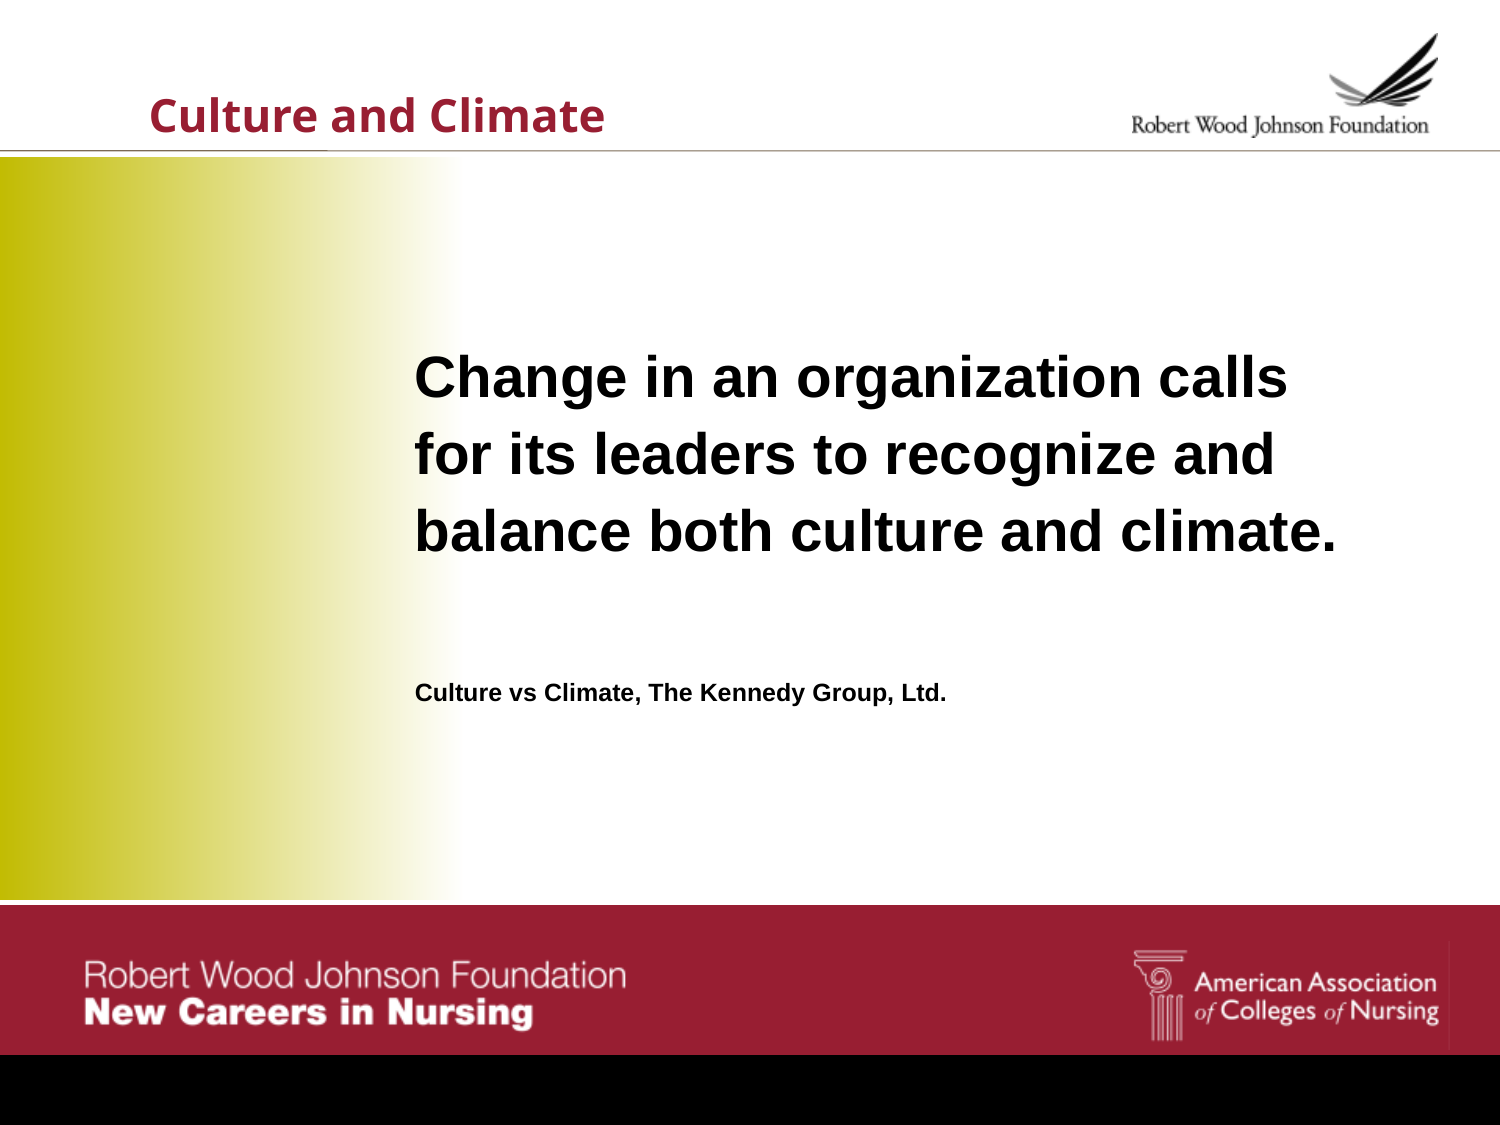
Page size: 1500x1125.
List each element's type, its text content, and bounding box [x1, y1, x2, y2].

title Culture and Climate [133, 36, 1100, 149]
picture [1132, 33, 1438, 138]
list Change in an organization calls for its leaders to recognize and balance both culture and climate. Culture vs Climate, The Kennedy Group, Ltd. [399, 324, 1363, 763]
picture [1125, 941, 1450, 1050]
picture [75, 949, 638, 1039]
